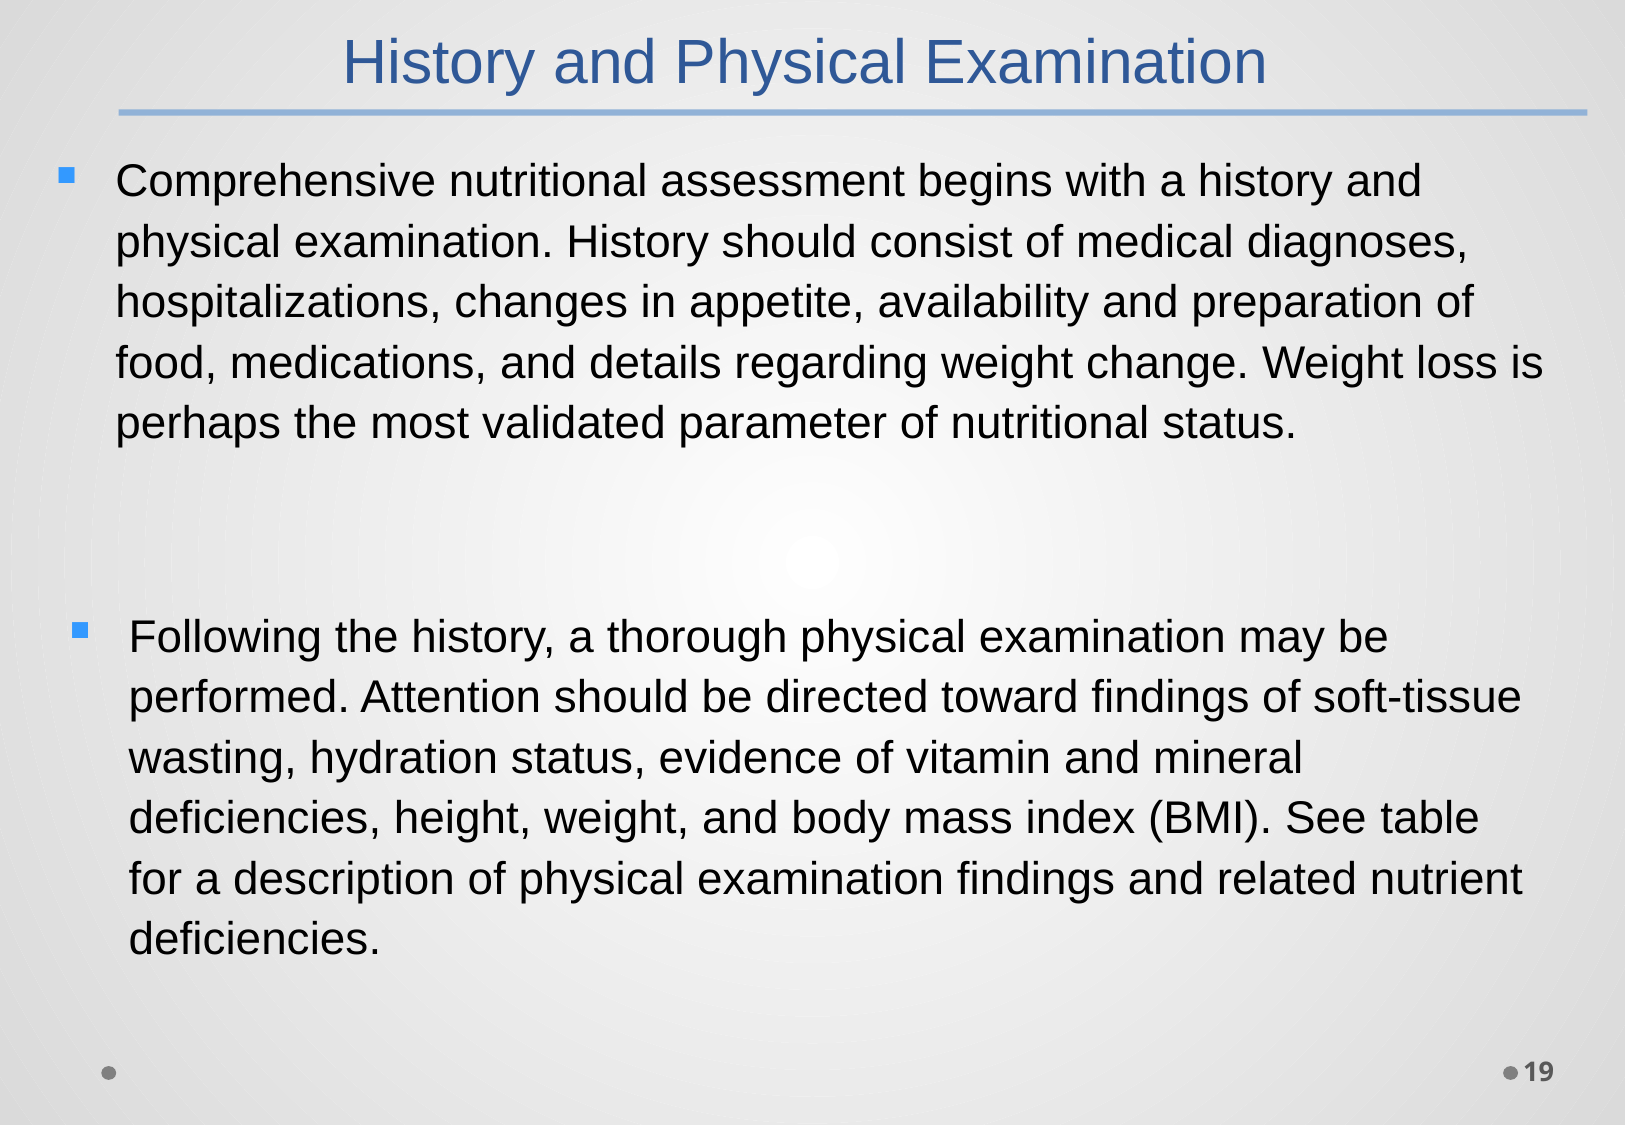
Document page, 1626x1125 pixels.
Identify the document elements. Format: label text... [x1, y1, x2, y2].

text_box Following the history, a thorough physical examination may be performed. Attention should be directed toward findings of soft-tissue wasting, hydration status, evidence of vitamin and mineral deficiencies, height, weight, and body mass index (BMI). See table for a description of physical examination findings and related nutrient deficiencies. [54, 593, 1571, 972]
text_box Comprehensive nutritional assessment begins with a history and physical examination. History should consist of medical diagnoses, hospitalizations, changes in appetite, availability and preparation of food, medications, and details regarding weight change. Weight loss is perhaps the most validated parameter of nutritional status. [40, 137, 1569, 550]
text_box 19 [1518, 1042, 1619, 1103]
title History and Physical Examination [67, 24, 1544, 104]
